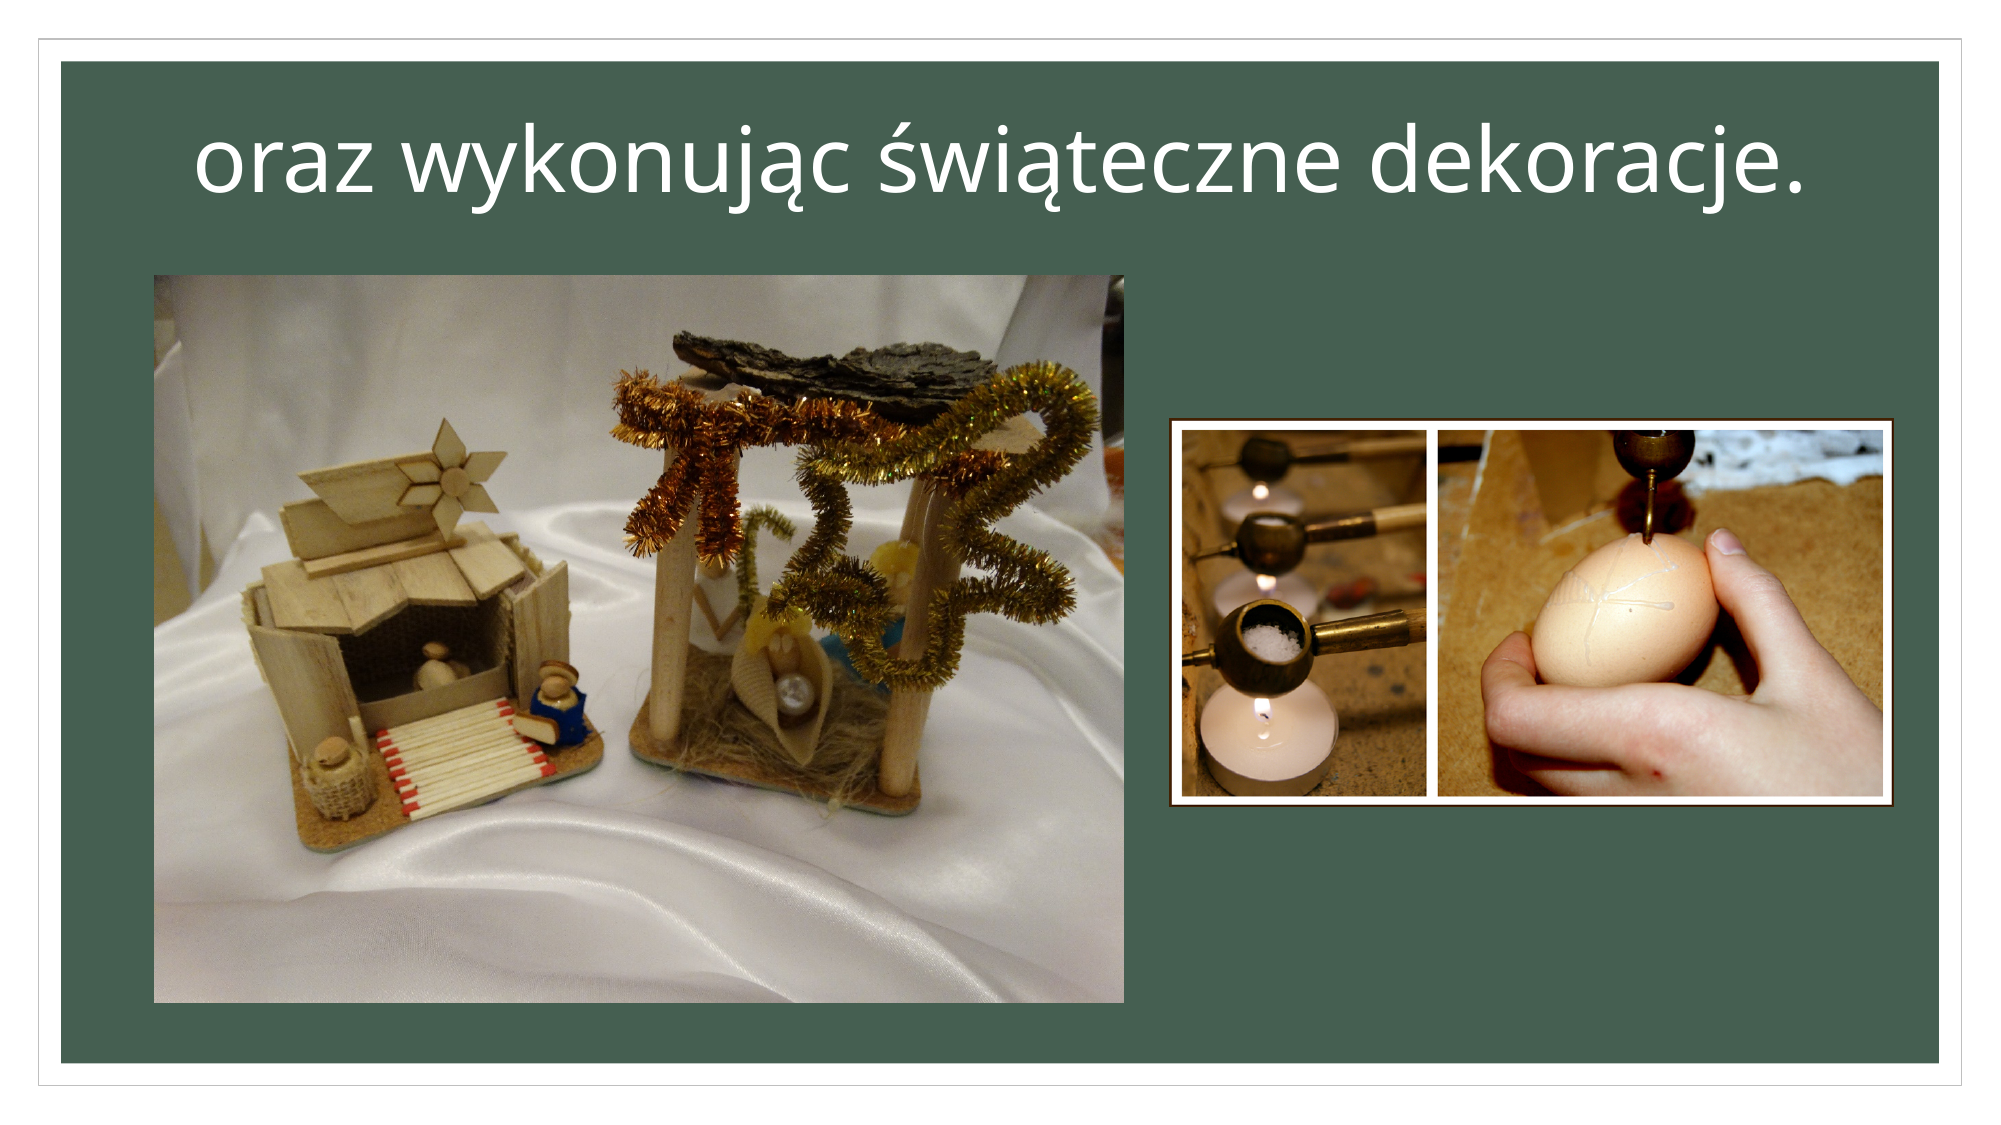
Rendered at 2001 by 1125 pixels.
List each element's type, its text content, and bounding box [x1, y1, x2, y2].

title oraz wykonując świąteczne dekoracje. [174, 105, 1825, 331]
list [154, 275, 1124, 1003]
picture [1169, 418, 1894, 807]
